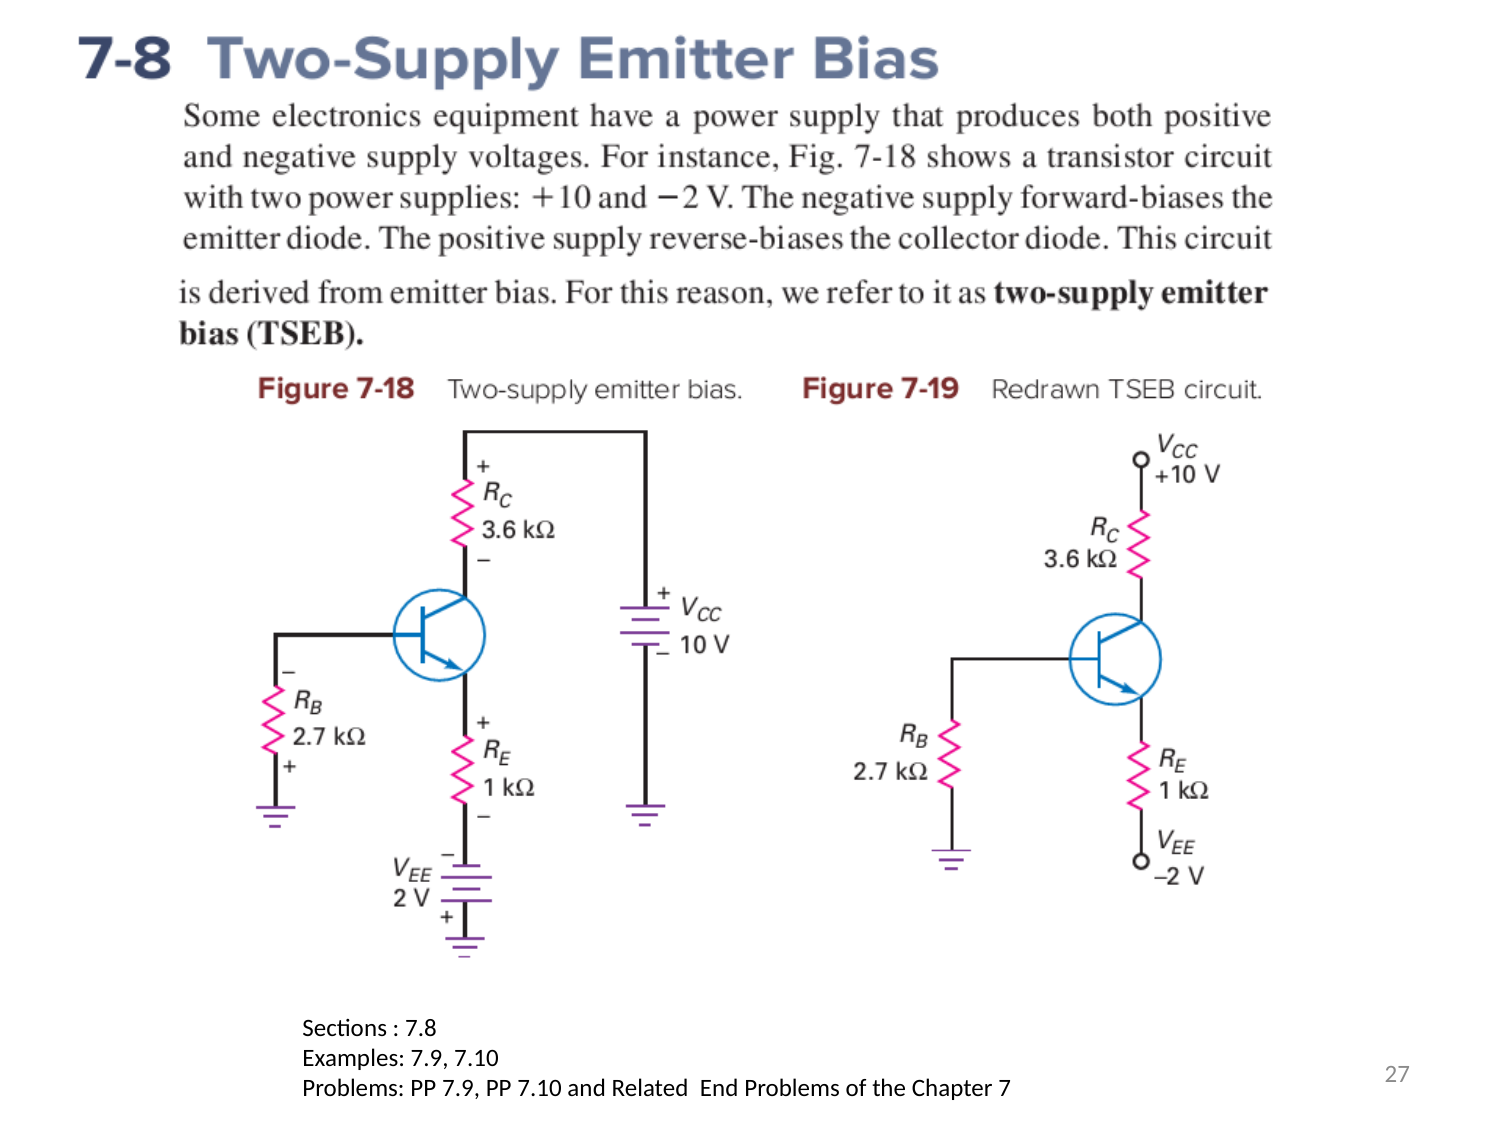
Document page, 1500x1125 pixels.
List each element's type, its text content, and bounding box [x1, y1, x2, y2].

picture [249, 362, 1277, 965]
subtitle [24, 24, 1475, 1000]
picture [165, 95, 1285, 354]
footer Sections : 7.8 Examples: 7.9, 7.10 Problems: PP 7.9, PP 7.10 and Related End Problems of the Chapter 7 [287, 1012, 1238, 1100]
slide_number 27 [1074, 1042, 1425, 1103]
picture [62, 24, 954, 93]
